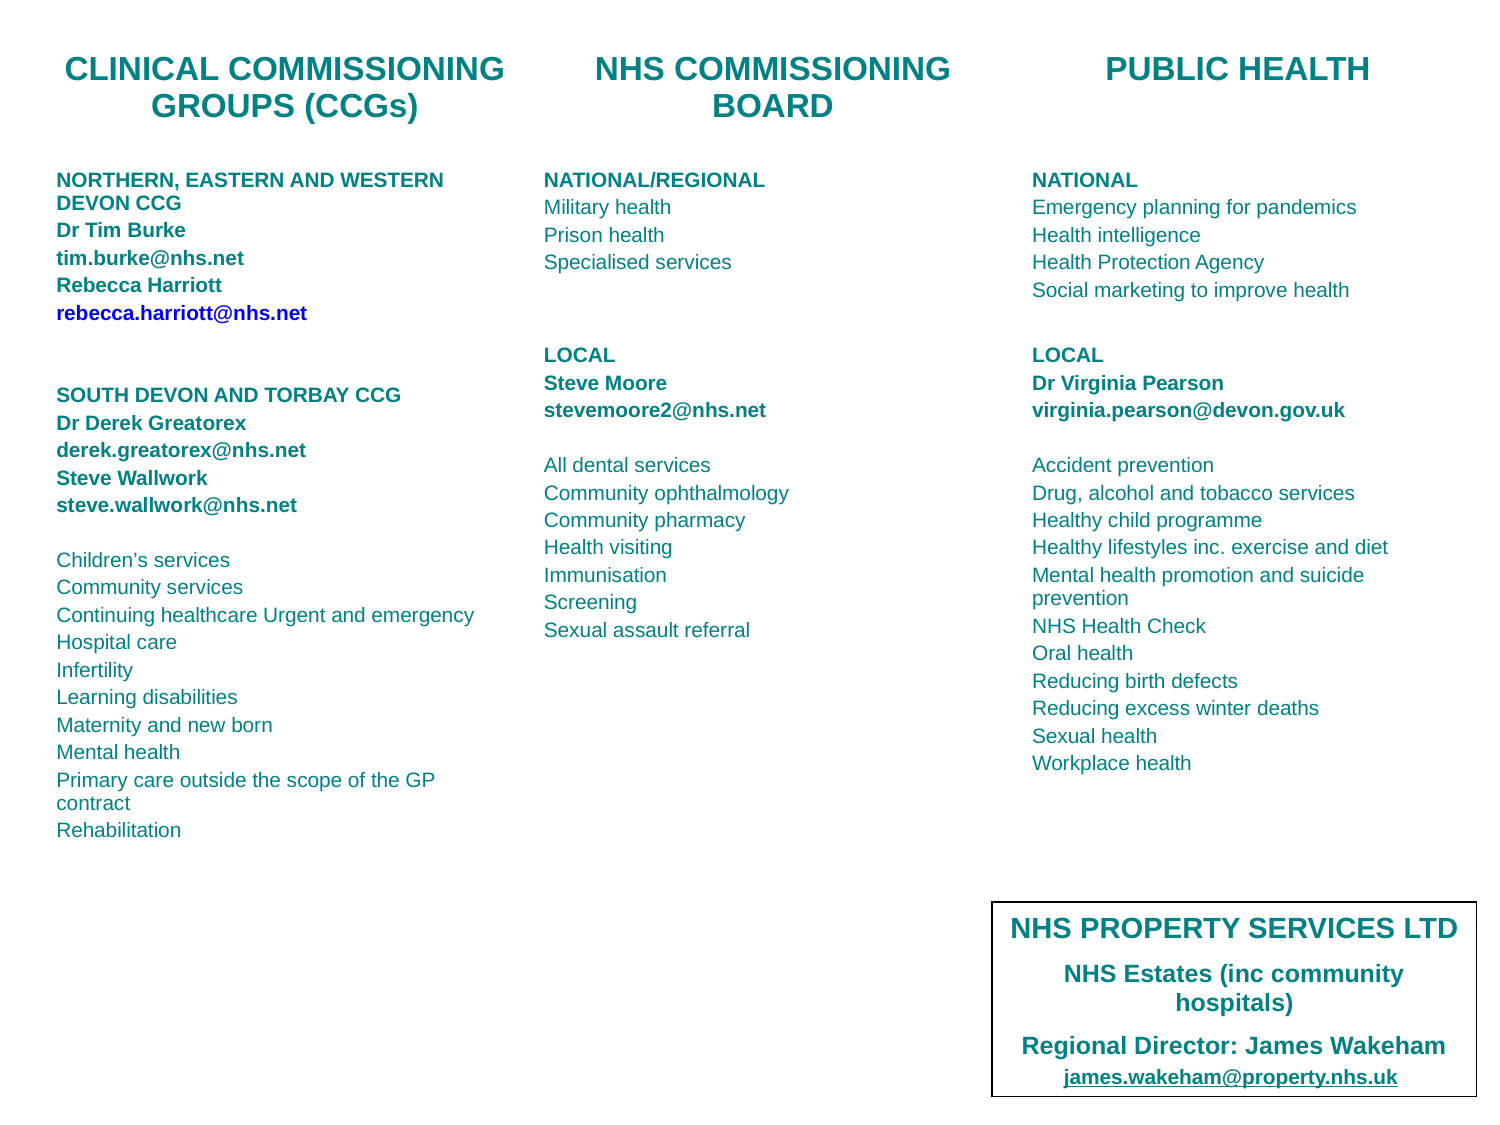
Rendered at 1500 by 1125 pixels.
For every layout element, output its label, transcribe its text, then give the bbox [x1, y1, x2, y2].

table_cell LOCAL Dr Virginia Pearson virginia.pearson@devon.gov.uk Accident prevention Drug, alcohol and tobacco services Healthy child programme Healthy lifestyles inc. exercise and diet Mental health promotion and suicide prevention NHS Health Check Oral health Reducing birth defects Reducing excess winter deaths Sexual health Workplace health [1018, 337, 1458, 902]
table_cell NATIONAL Emergency planning for pandemics Health intelligence Health Protection Agency Social marketing to improve health [1018, 162, 1458, 336]
table_header PUBLIC HEALTH [1018, 44, 1458, 160]
table_cell LOCAL Steve Moore stevemoore2@nhs.net All dental services Community ophthalmology Community pharmacy Health visiting Immunisation Screening Sexual assault referral [530, 337, 1016, 904]
text_box [453, 1014, 1041, 1120]
table_cell NATIONAL/REGIONAL Military health Prison health Specialised services [530, 162, 1016, 336]
table_cell NORTHERN, EASTERN AND WESTERN DEVON CCG Dr Tim Burke tim.burke@nhs.net Rebecca Harriott rebecca.harriott@nhs.net SOUTH DEVON AND TORBAY CCG Dr Derek Greatorex derek.greatorex@nhs.net Steve Wallwork steve.wallwork@nhs.net Children’s services Community services Continuing healthcare Urgent and emergency Hospital care Infertility Learning disabilities Maternity and new born Mental health Primary care outside the scope of the GP contract Rehabilitation [42, 162, 528, 904]
table_header NHS COMMISSIONING BOARD [530, 44, 1016, 160]
text_box NHS PROPERTY SERVICES LTD NHS Estates (inc community hospitals) Regional Director: James Wakeham james.wakeham@property.nhs.uk [992, 902, 1477, 1097]
table_header CLINICAL COMMISSIONING GROUPS (CCGs) [42, 44, 528, 160]
